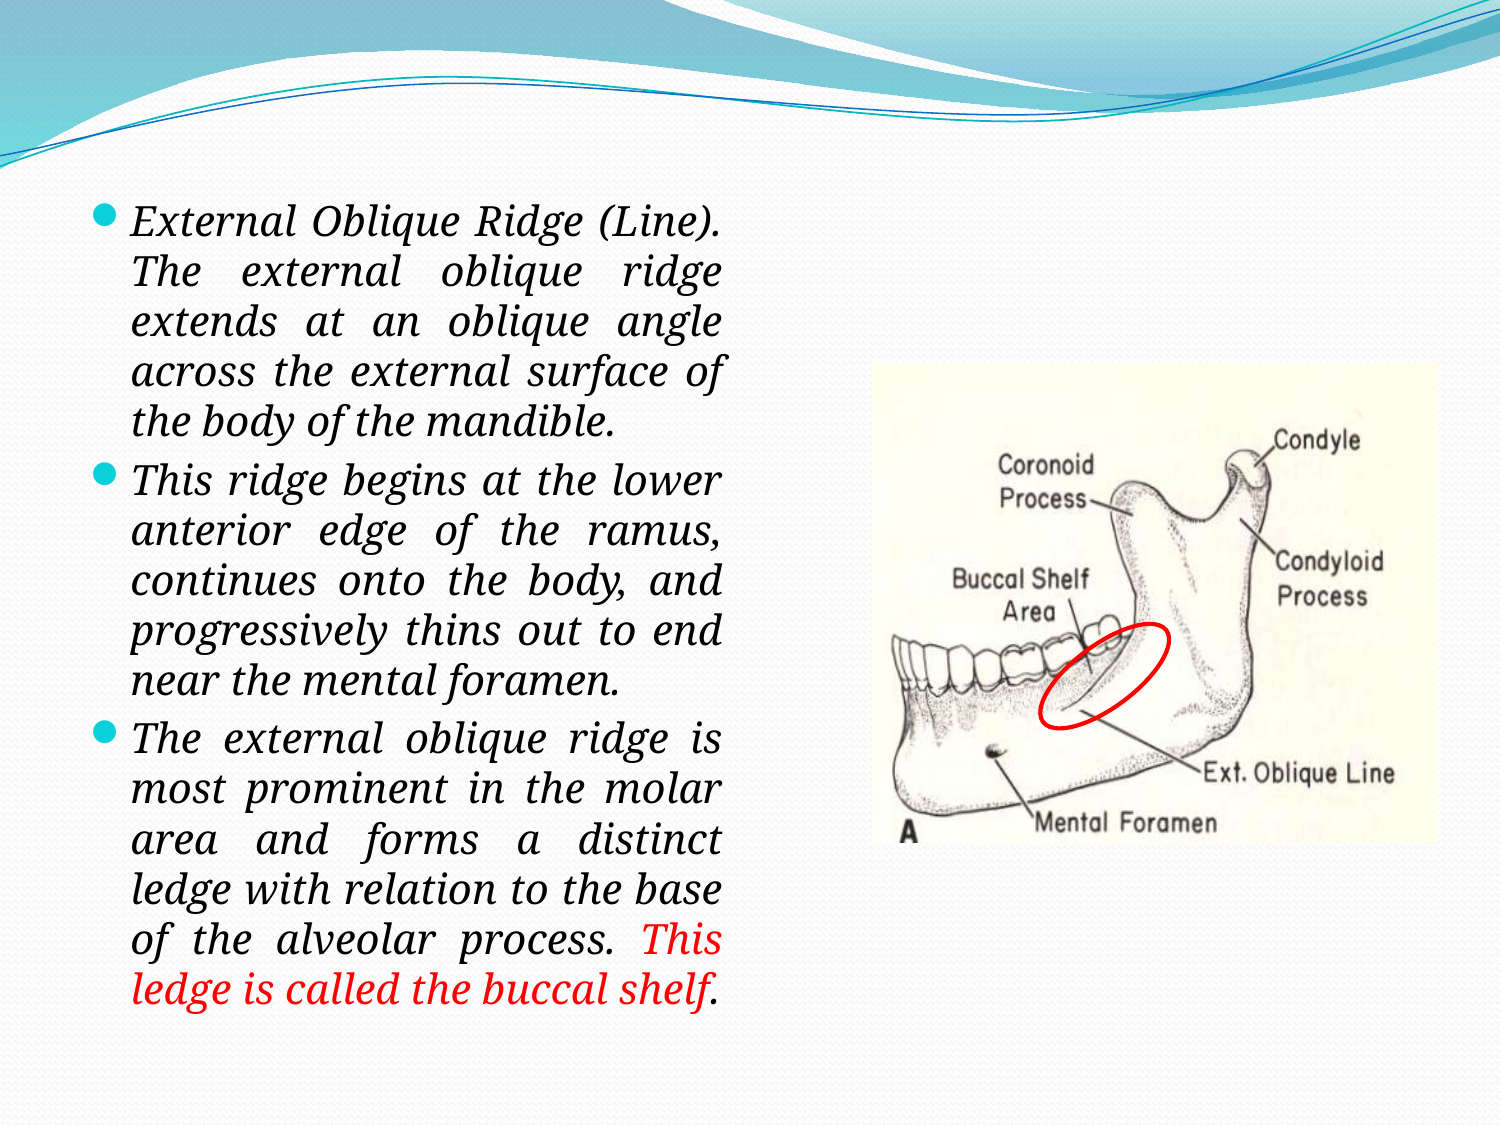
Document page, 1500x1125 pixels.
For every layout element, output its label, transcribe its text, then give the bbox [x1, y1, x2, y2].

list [871, 362, 1438, 843]
list External Oblique Ridge (Line). The external oblique ridge extends at an oblique angle across the external surface of the body of the mandible. This ridge begins at the lower anterior edge of the ramus, continues onto the body, and progressively thins out to end near the mental foramen. The external oblique ridge is most prominent in the molar area and forms a distinct ledge with relation to the base of the alveolar process. This ledge is called the buccal shelf. [75, 187, 738, 1043]
